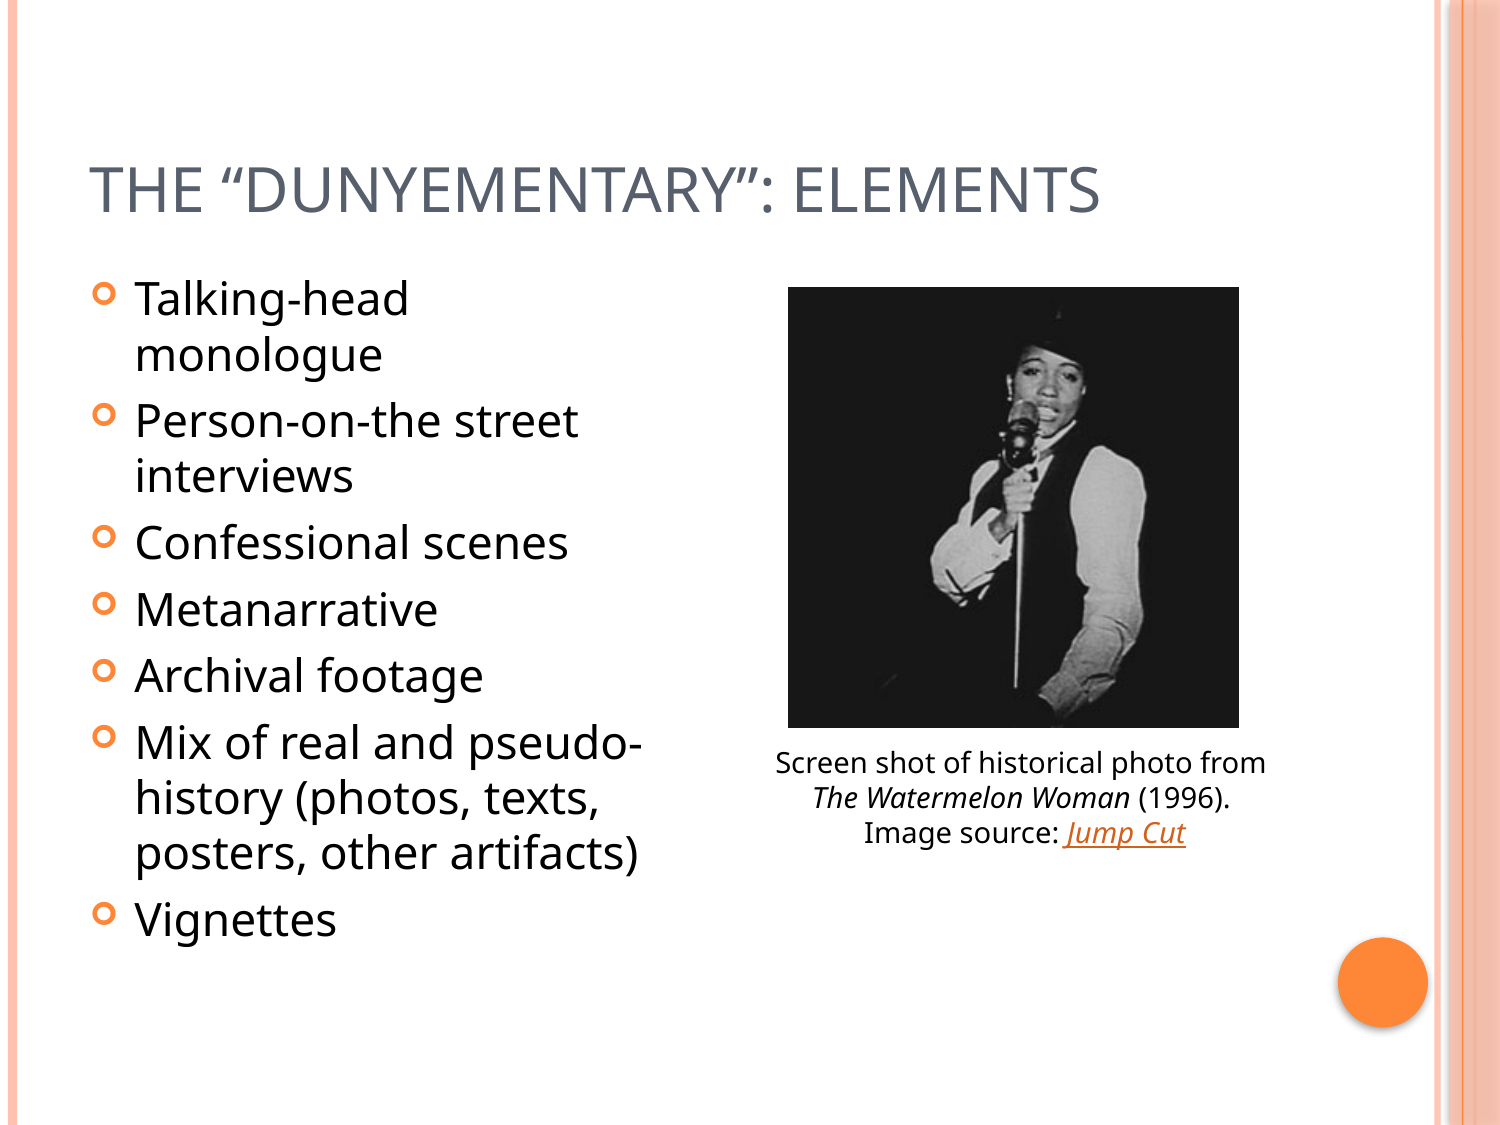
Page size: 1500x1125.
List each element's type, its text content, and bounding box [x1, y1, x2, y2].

title The “Dunyementary”: Elements [75, 45, 1300, 233]
picture [787, 286, 1239, 729]
list Talking-head monologue Person-on-the street interviews Confessional scenes Metanarrative Archival footage Mix of real and pseudo-history (photos, texts, posters, other artifacts) Vignettes [75, 262, 675, 1013]
text_box Screen shot of historical photo from The Watermelon Woman (1996). Image source: Jump Cut [750, 737, 1300, 862]
